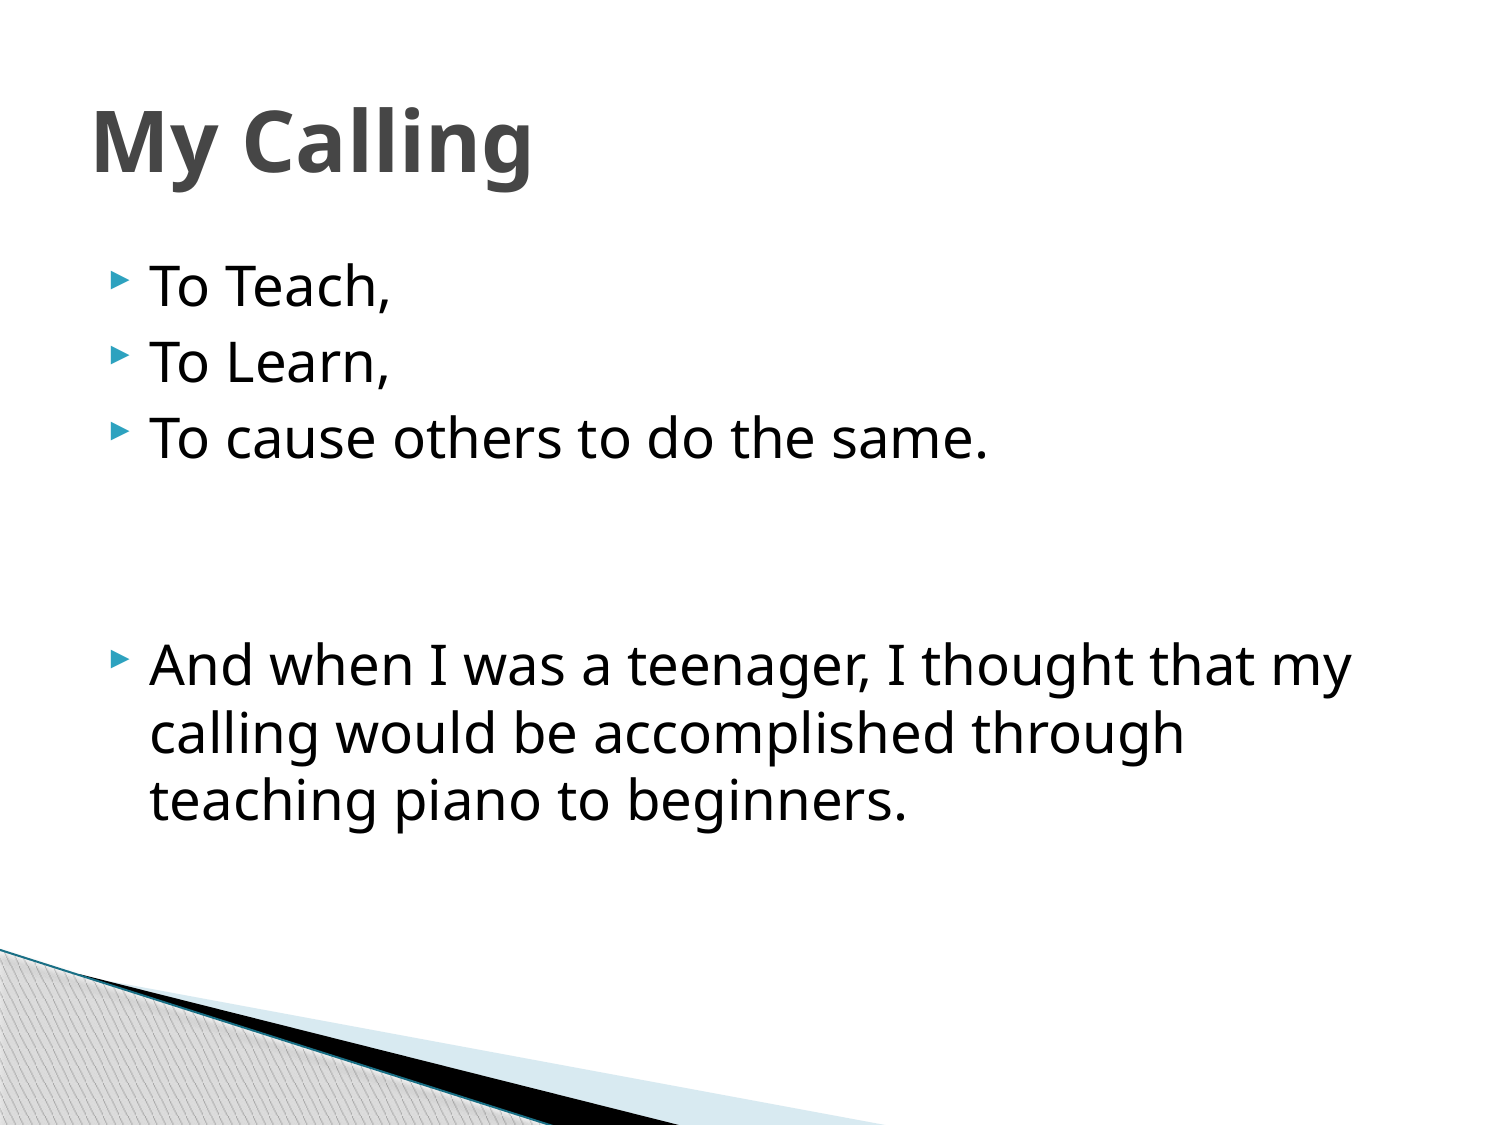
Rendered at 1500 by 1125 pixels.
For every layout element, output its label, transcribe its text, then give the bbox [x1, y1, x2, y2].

title My Calling [75, 45, 1425, 233]
list To Teach, To Learn, To cause others to do the same. And when I was a teenager, I thought that my calling would be accomplished through teaching piano to beginners. [75, 243, 1425, 986]
